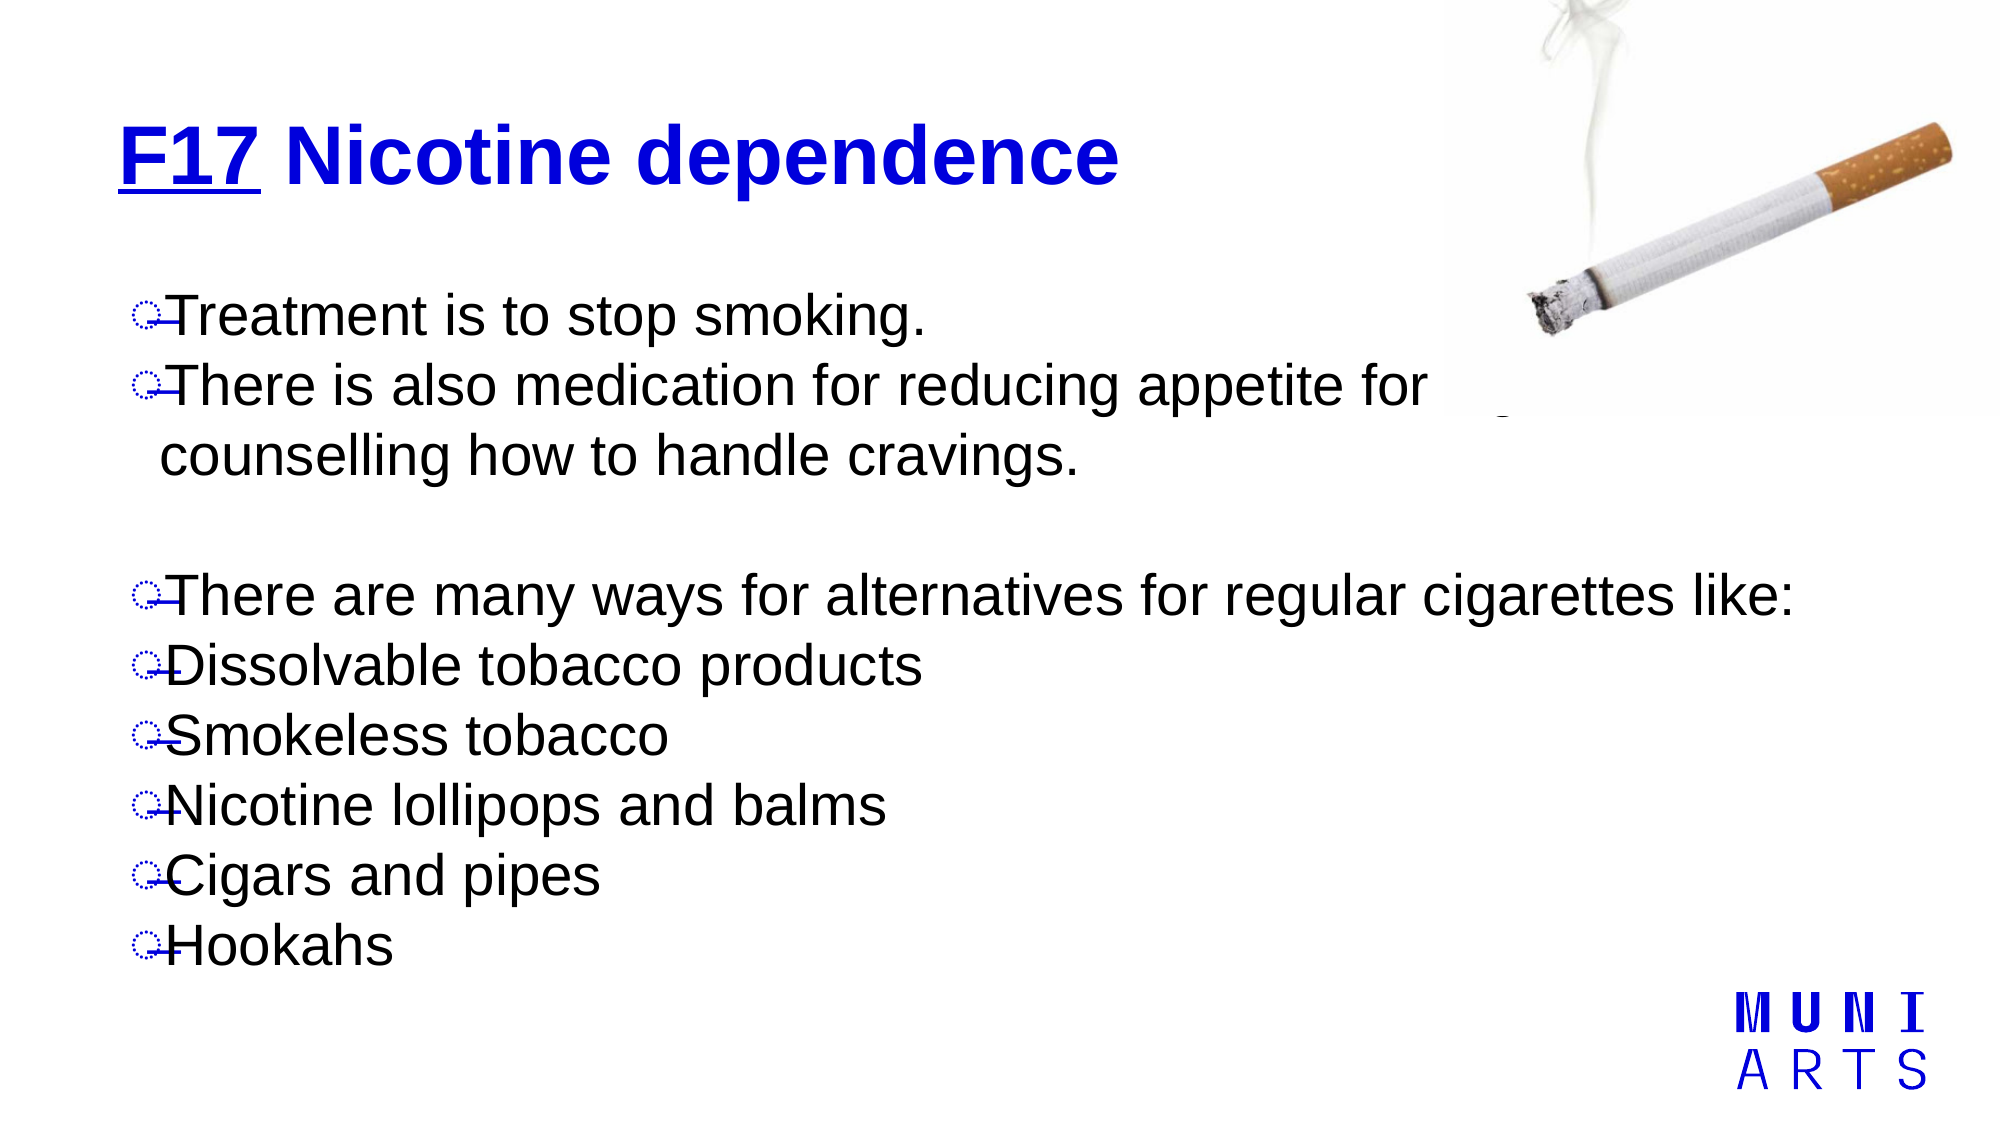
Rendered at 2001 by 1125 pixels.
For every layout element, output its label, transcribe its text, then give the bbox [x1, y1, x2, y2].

picture [1444, 0, 2000, 416]
title F17 Nicotine dependence [118, 118, 1439, 193]
list Treatment is to stop smoking. There is also medication for reducing appetite for cigarette or counselling how to handle cravings. There are many ways for alternatives for regular cigarettes like: Dissolvable tobacco products Smokeless tobacco Nicotine lollipops and balms Cigars and pipes Hookahs [118, 277, 1883, 957]
